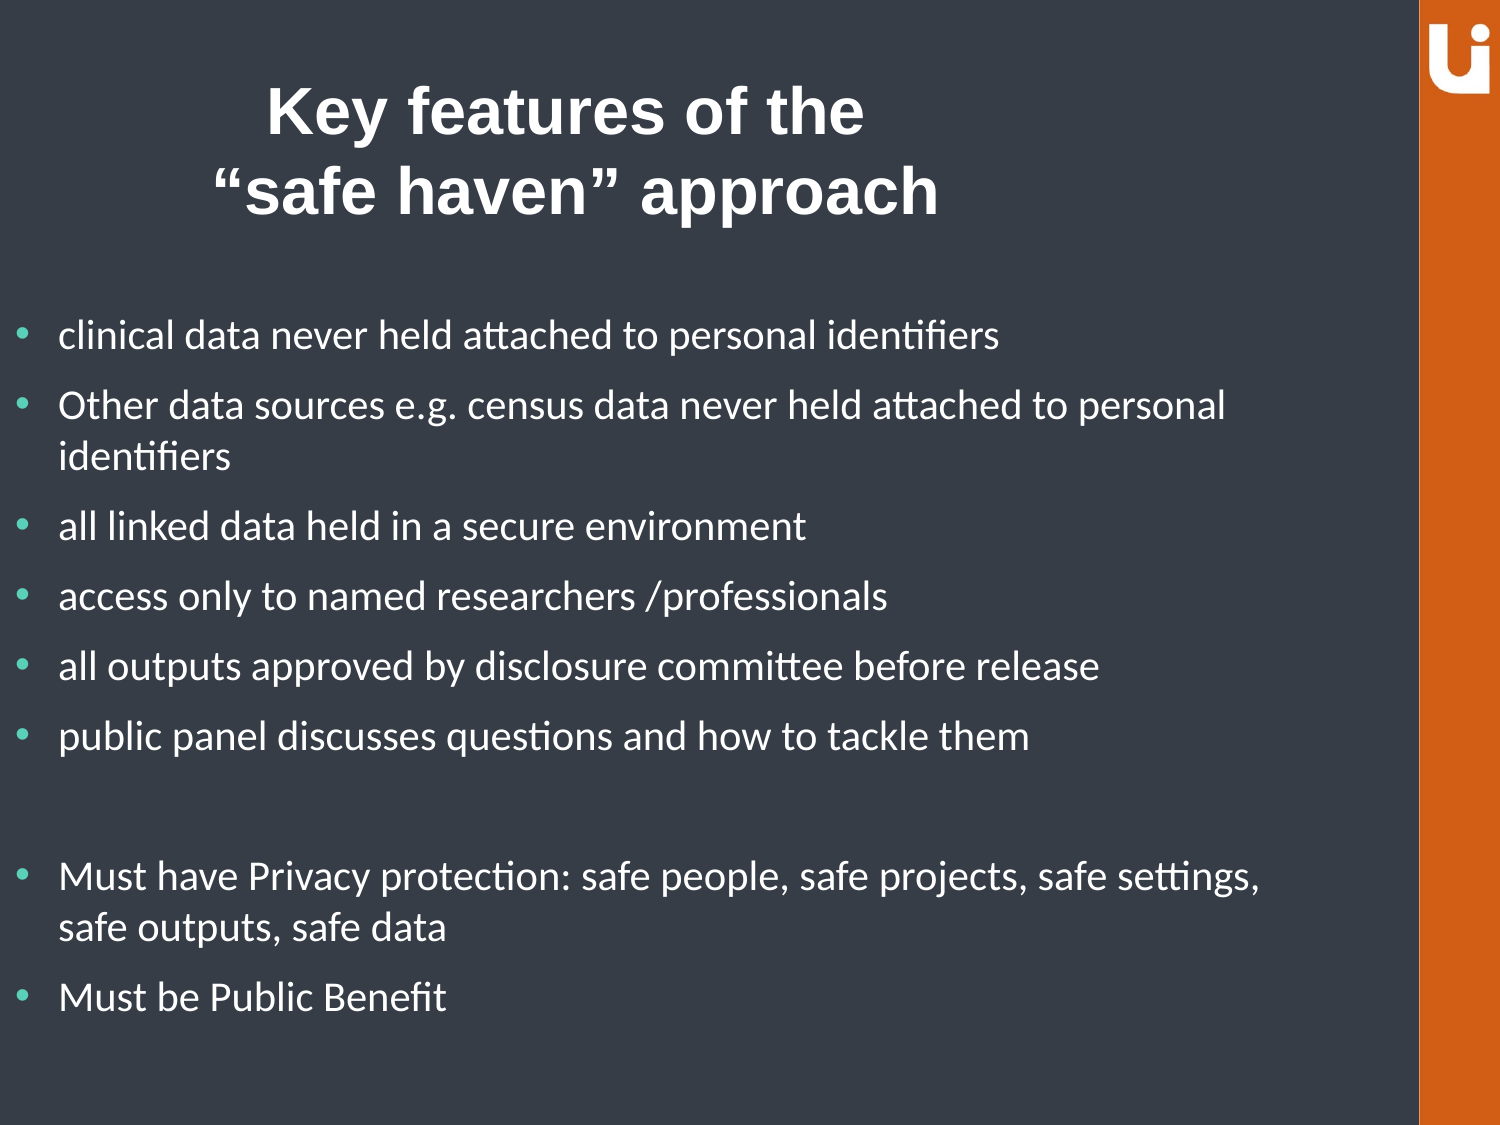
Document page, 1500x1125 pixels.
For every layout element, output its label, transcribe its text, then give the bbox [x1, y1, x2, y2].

title Key features of the “safe haven” approach [0, 59, 1152, 278]
picture [1419, 0, 1500, 1125]
list clinical data never held attached to personal identifiers Other data sources e.g. census data never held attached to personal identifiers all linked data held in a secure environment access only to named researchers /professionals all outputs approved by disclosure committee before release public panel discusses questions and how to tackle them Must have Privacy protection: safe people, safe projects, safe settings, safe outputs, safe data Must be Public Benefit [0, 299, 1281, 1028]
